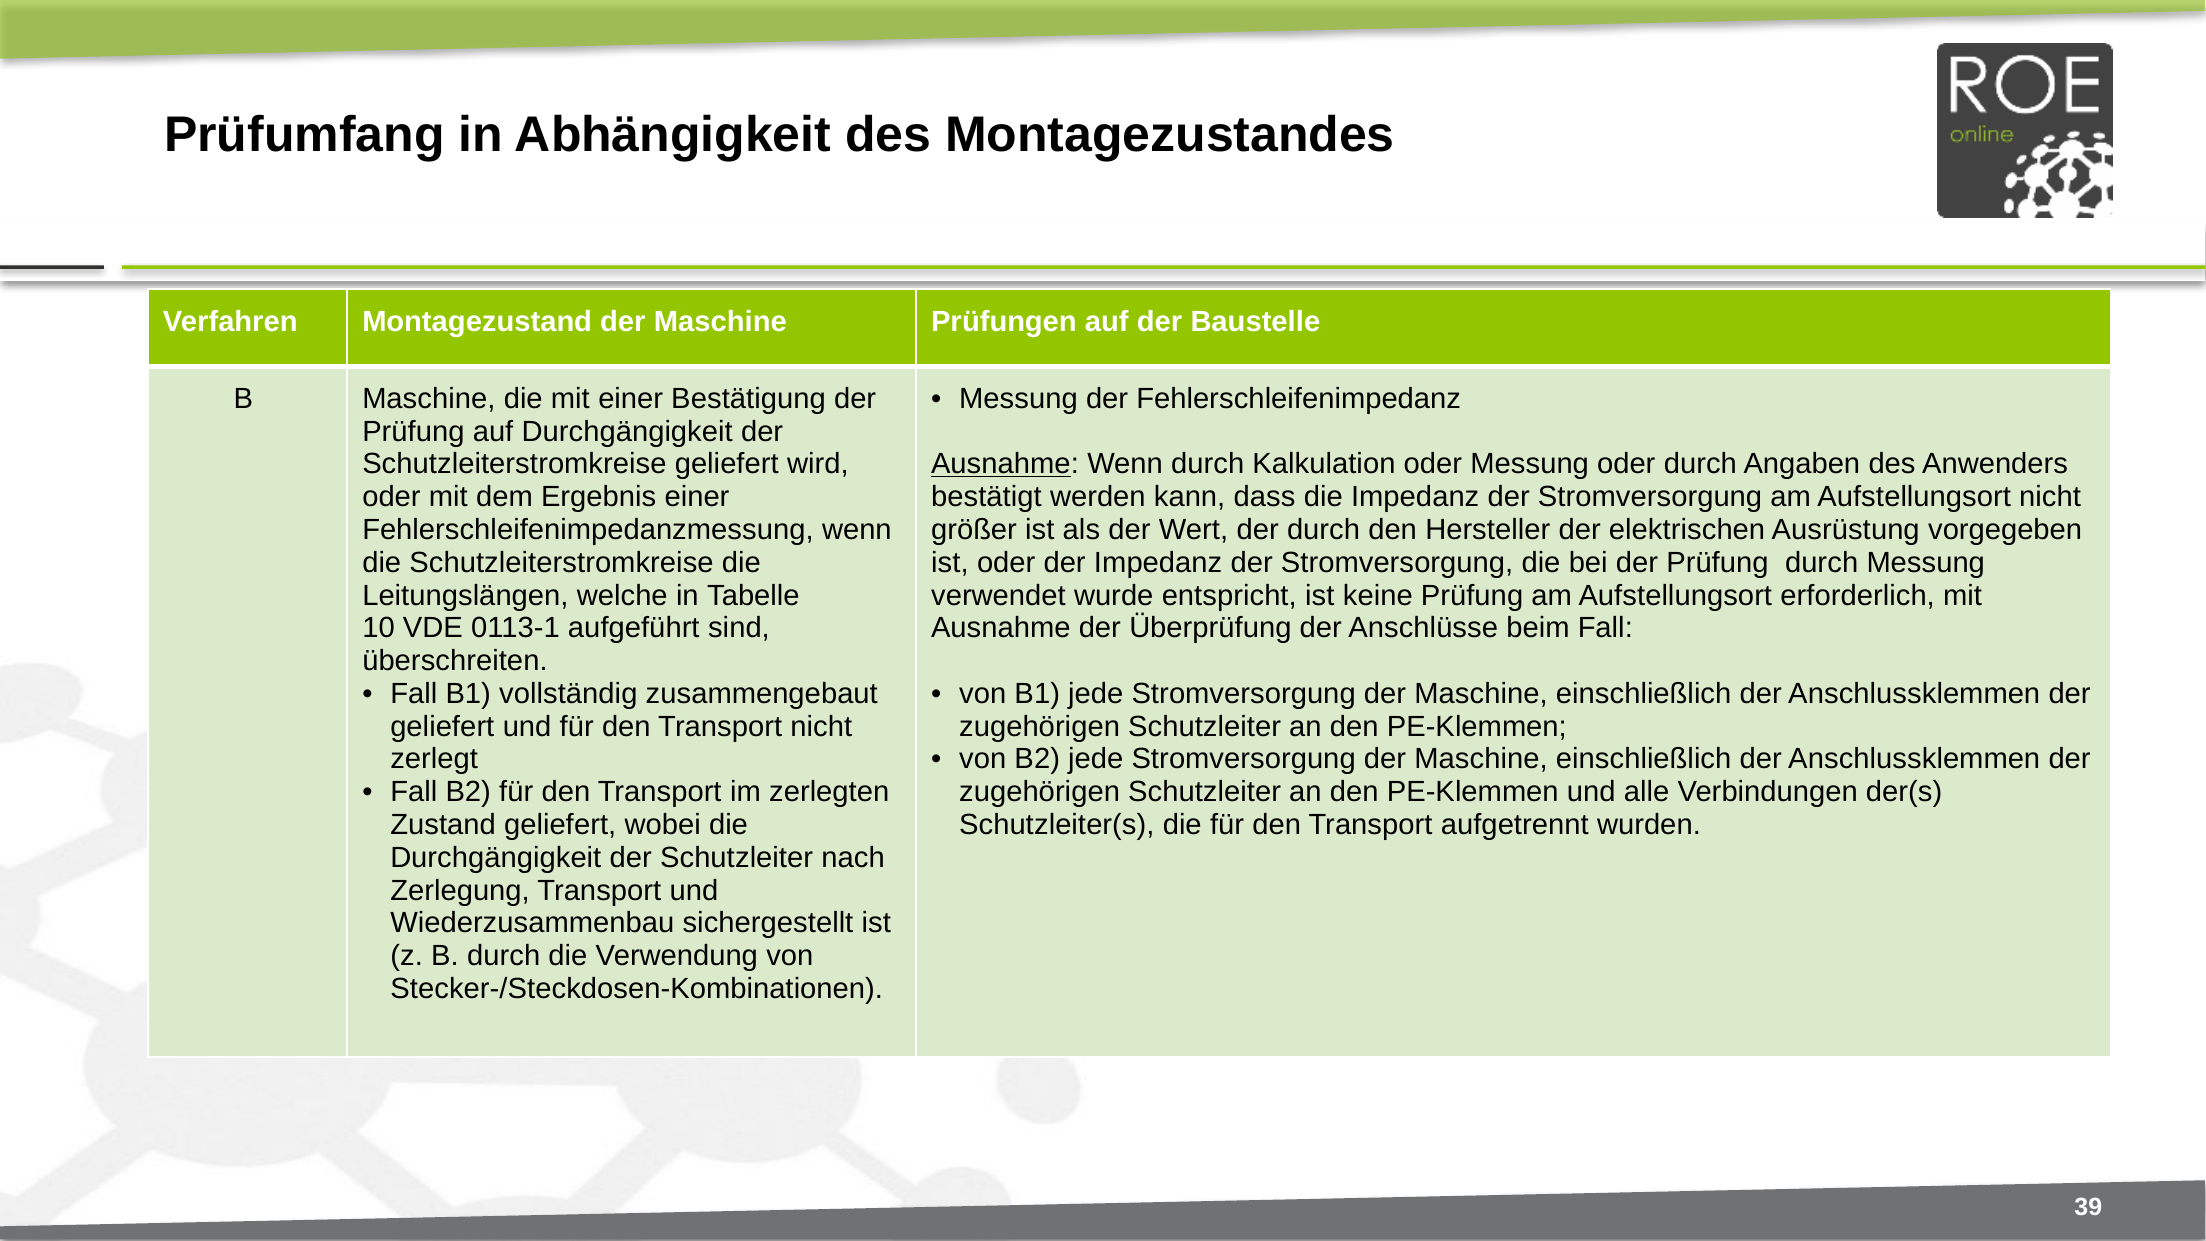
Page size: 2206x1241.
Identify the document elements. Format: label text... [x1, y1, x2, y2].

table_header Verfahren [149, 290, 346, 364]
picture [1937, 43, 2113, 218]
title Prüfumfang in Abhängigkeit des Montagezustandes [146, 41, 1878, 221]
table_header Prüfungen auf der Baustelle [917, 290, 2110, 364]
slide_number 39 [2023, 1183, 2153, 1228]
table_cell Messung der Fehlerschleifenimpedanz Ausnahme: Wenn durch Kalkulation oder Messung oder durch Angaben des Anwenders bestätigt werden kann, dass die Impedanz der Stromversorgung am Aufstellungsort nicht größer ist als der Wert, der durch den Hersteller der elektrischen Ausrüstung vorgegeben ist, oder der Impedanz der Stromversorgung, die bei der Prüfung durch Messung verwendet wurde entspricht, ist keine Prüfung am Aufstellungsort erforderlich, mit Ausnahme der Überprüfung der Anschlüsse beim Fall: von B1) jede Stromversorgung der Maschine, einschließlich der Anschlussklemmen der zugehörigen Schutzleiter an den PE-Klemmen; von B2) jede Stromversorgung der Maschine, einschließlich der Anschlussklemmen der zugehörigen Schutzleiter an den PE-Klemmen und alle Verbindungen der(s) Schutzleiter(s), die für den Transport aufgetrennt wurden. [917, 369, 2110, 1056]
table_header Montagezustand der Maschine [348, 290, 915, 364]
table_cell B [149, 369, 346, 1056]
table_cell Maschine, die mit einer Bestätigung der Prüfung auf Durchgängigkeit der Schutzleiterstromkreise geliefert wird, oder mit dem Ergebnis einer Fehlerschleifenimpedanzmessung, wenn die Schutzleiterstromkreise die Leitungslängen, welche in Tabelle 10 VDE 0113-1 aufgeführt sind, überschreiten. Fall B1) vollständig zusammengebaut geliefert und für den Transport nicht zerlegt Fall B2) für den Transport im zerlegten Zustand geliefert, wobei die Durchgängigkeit der Schutzleiter nach Zerlegung, Transport und Wiederzusammenbau sichergestellt ist (z. B. durch die Verwendung von Stecker-/Steckdosen-Kombinationen). [348, 369, 915, 1056]
